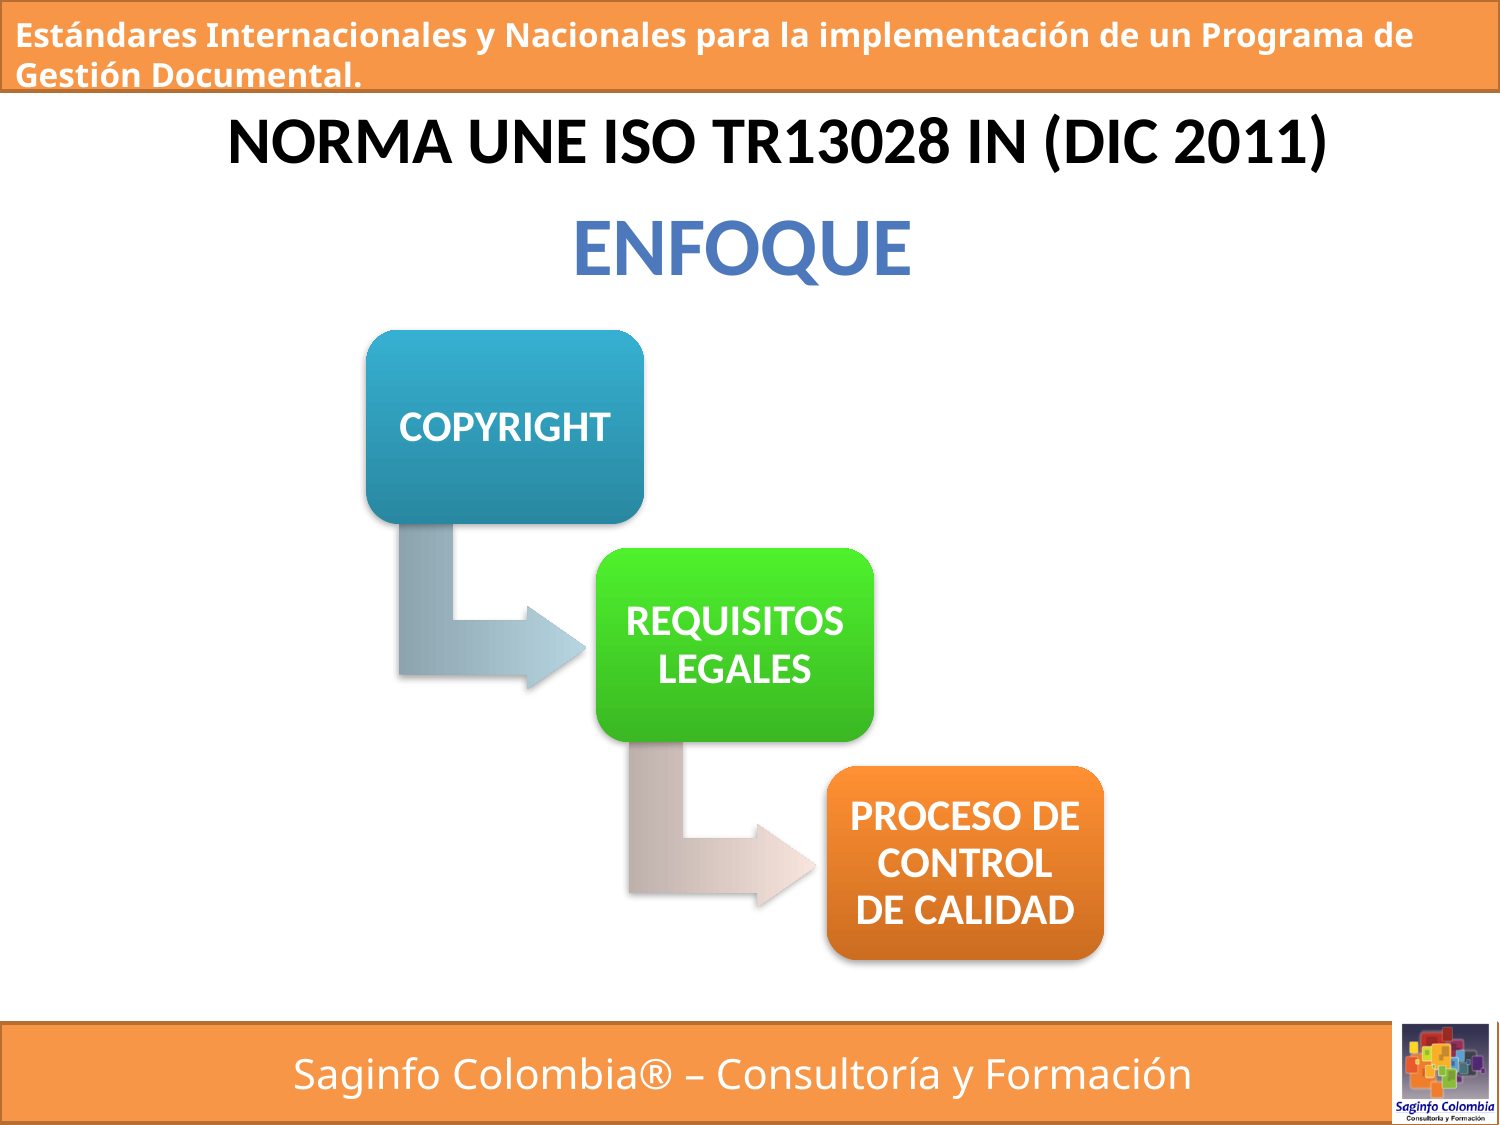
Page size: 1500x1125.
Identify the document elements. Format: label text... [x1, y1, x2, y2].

picture [1392, 1021, 1497, 1124]
text_box REQUISITOS LEGALES [596, 548, 874, 743]
text_box NORMA UNE ISO TR13028 IN (DIC 2011) [212, 89, 1346, 185]
text_box PROCESO DE CONTROL DE CALIDAD [826, 766, 1104, 961]
text_box COPYRIGHT [366, 329, 644, 525]
text_box [628, 750, 817, 908]
text_box [398, 532, 587, 689]
text_box ENFOQUE [441, 185, 1044, 300]
